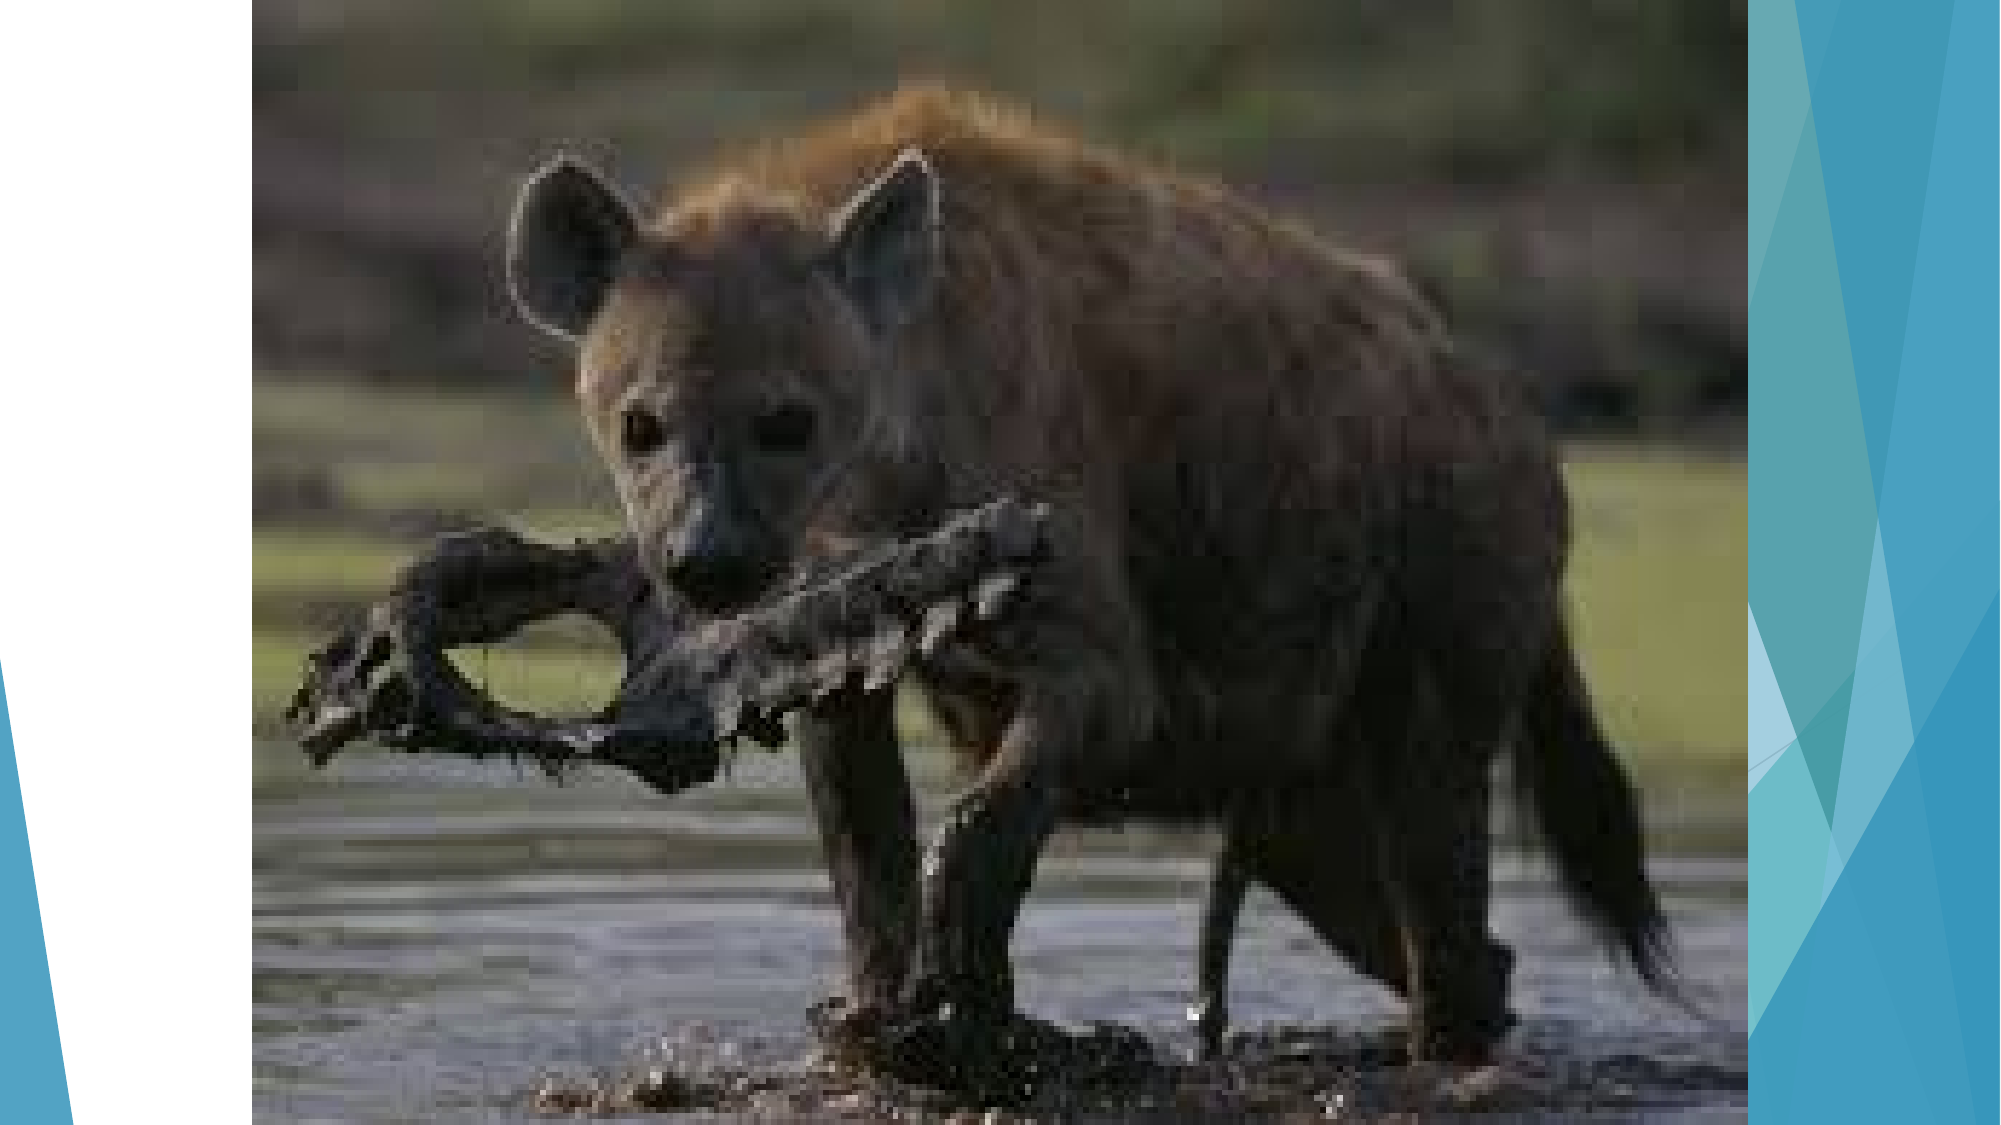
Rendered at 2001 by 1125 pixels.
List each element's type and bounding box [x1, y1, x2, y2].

picture [252, 0, 1748, 1125]
